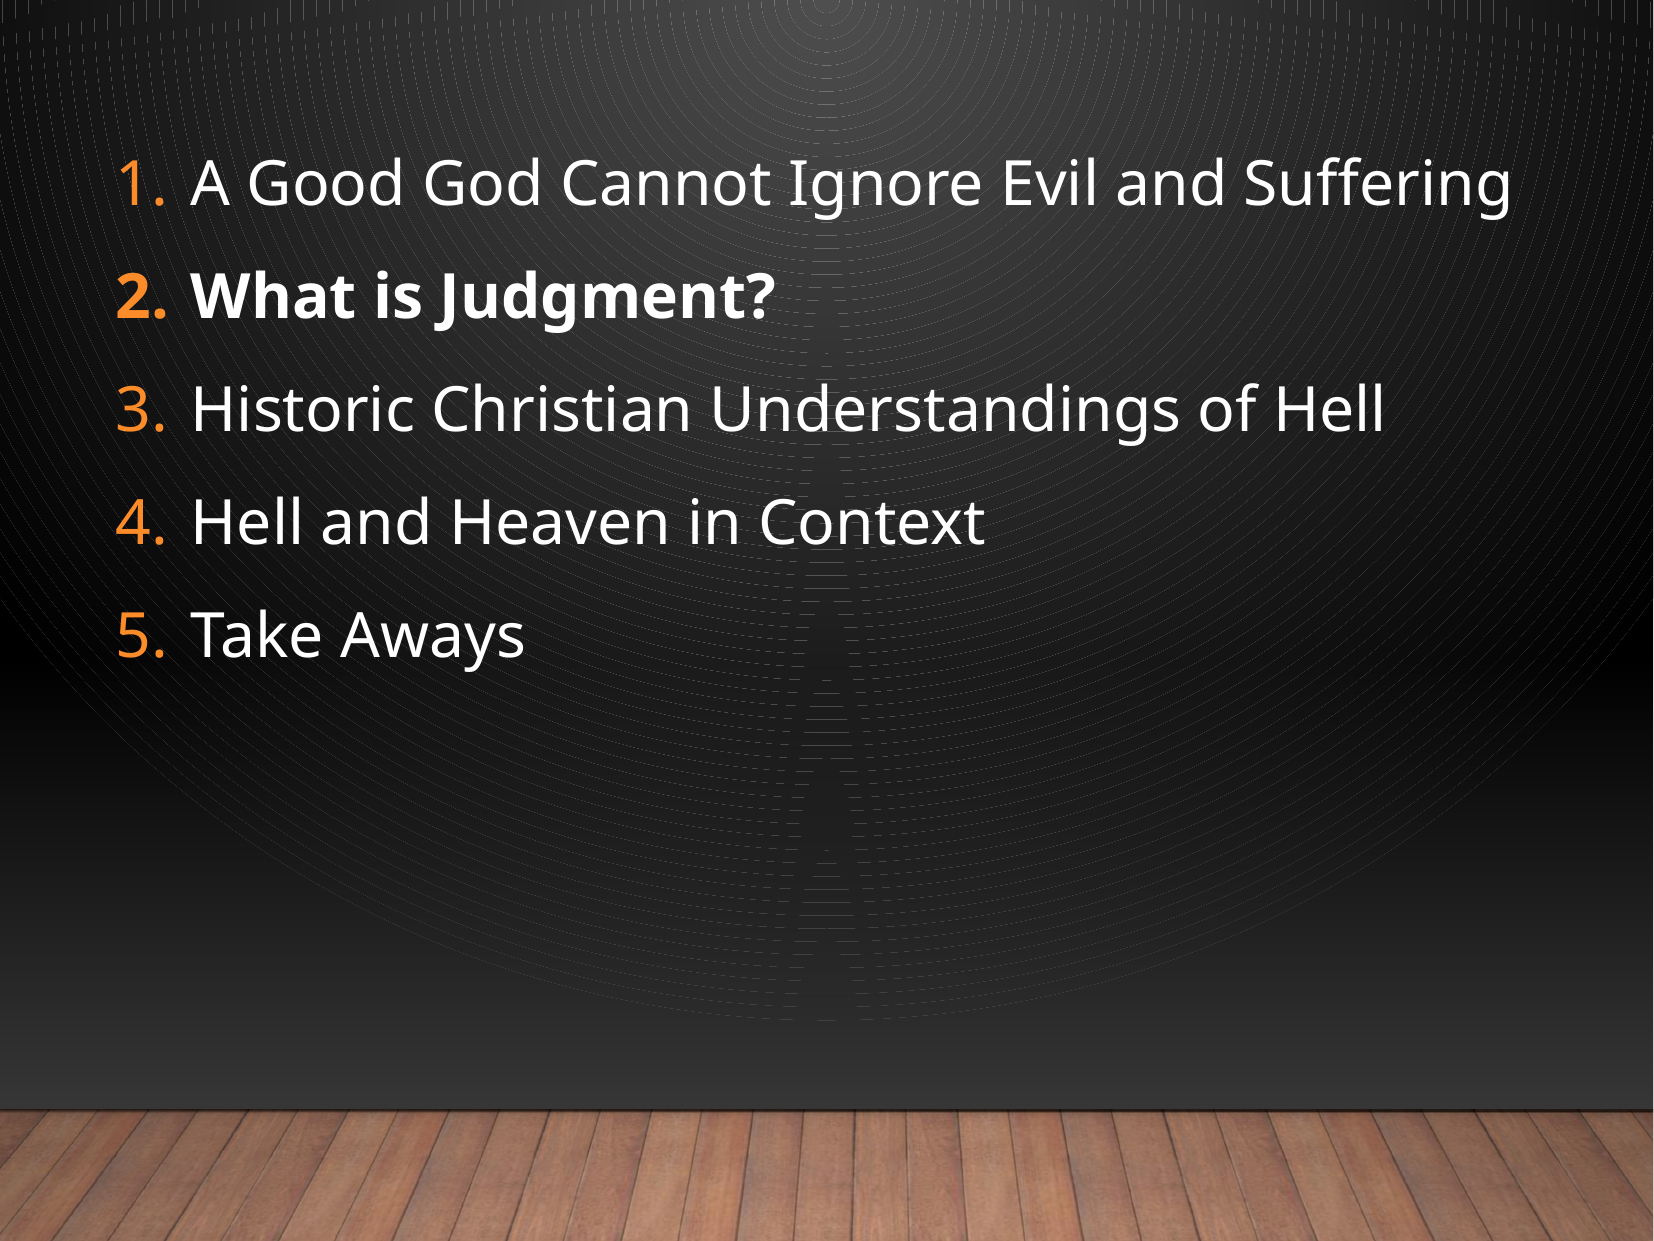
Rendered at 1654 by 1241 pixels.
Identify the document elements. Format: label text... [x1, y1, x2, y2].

list A Good God Cannot Ignore Evil and Suffering What is Judgment? Historic Christian Understandings of Hell Hell and Heaven in Context Take Aways [100, 120, 1612, 1017]
picture [0, 1109, 1654, 1241]
